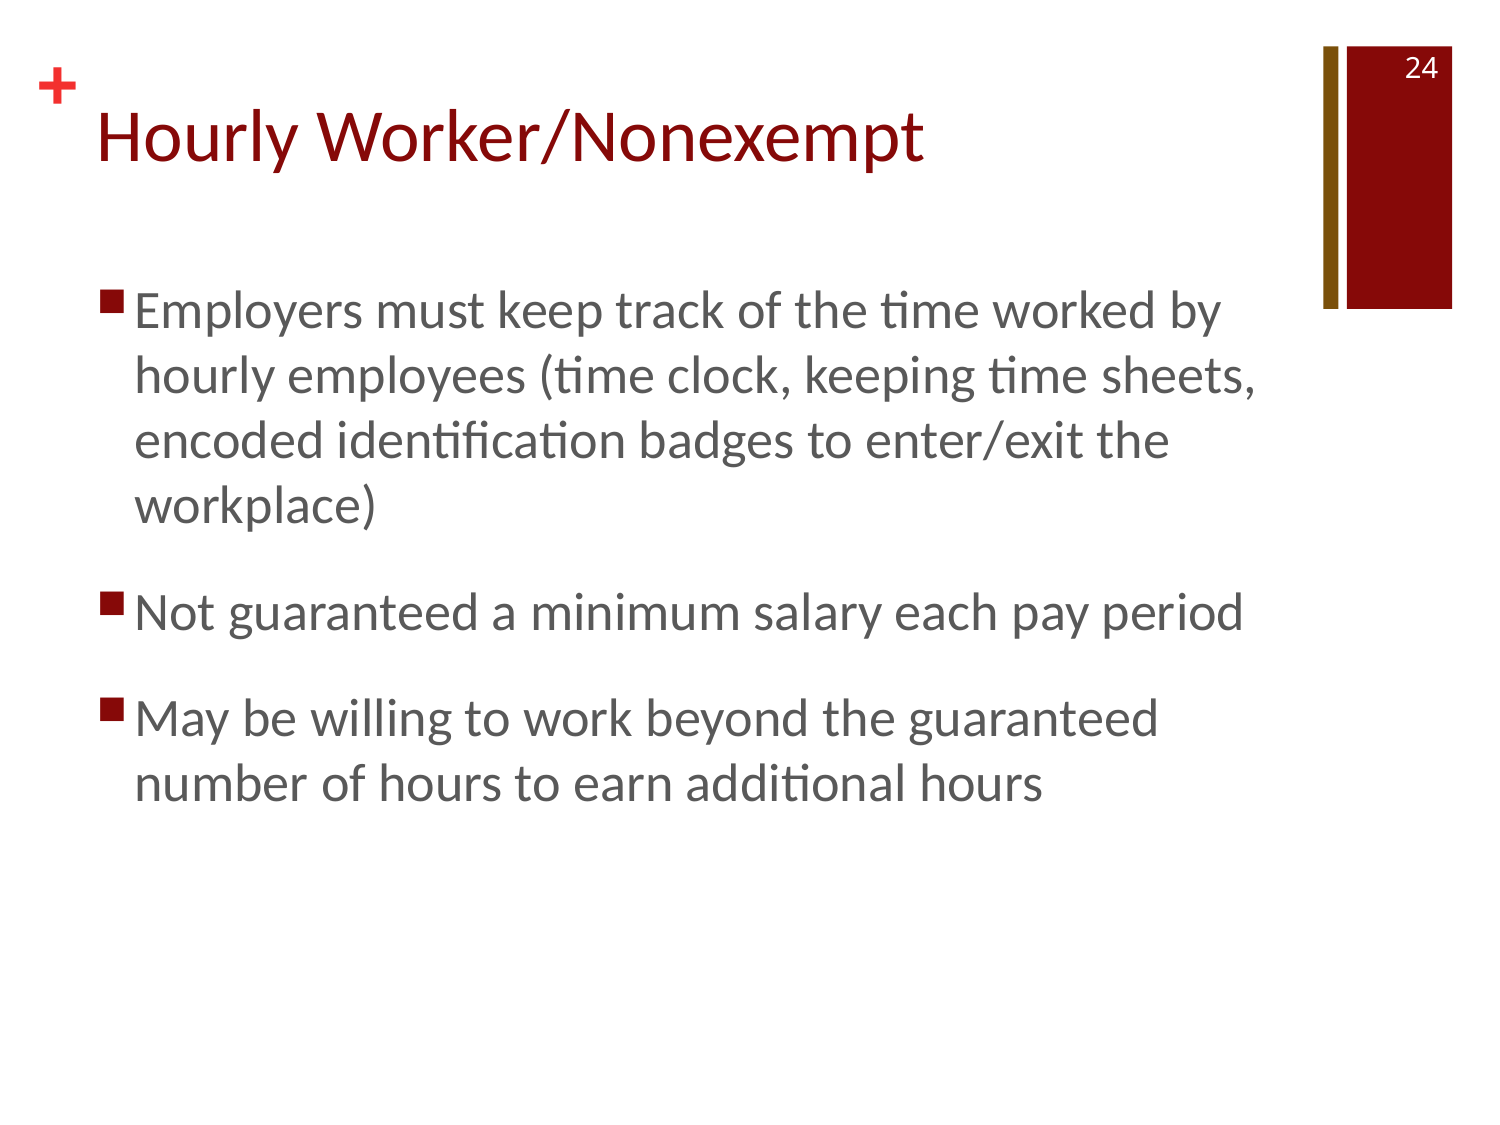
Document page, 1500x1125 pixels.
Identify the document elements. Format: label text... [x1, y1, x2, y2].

list Employers must keep track of the time worked by hourly employees (time clock, keeping time sheets, encoded identification badges to enter/exit the workplace) Not guaranteed a minimum salary each pay period May be willing to work beyond the guaranteed number of hours to earn additional hours [81, 267, 1338, 1035]
title Hourly Worker/Nonexempt [81, 79, 1322, 263]
slide_number 24 [1362, 39, 1454, 100]
